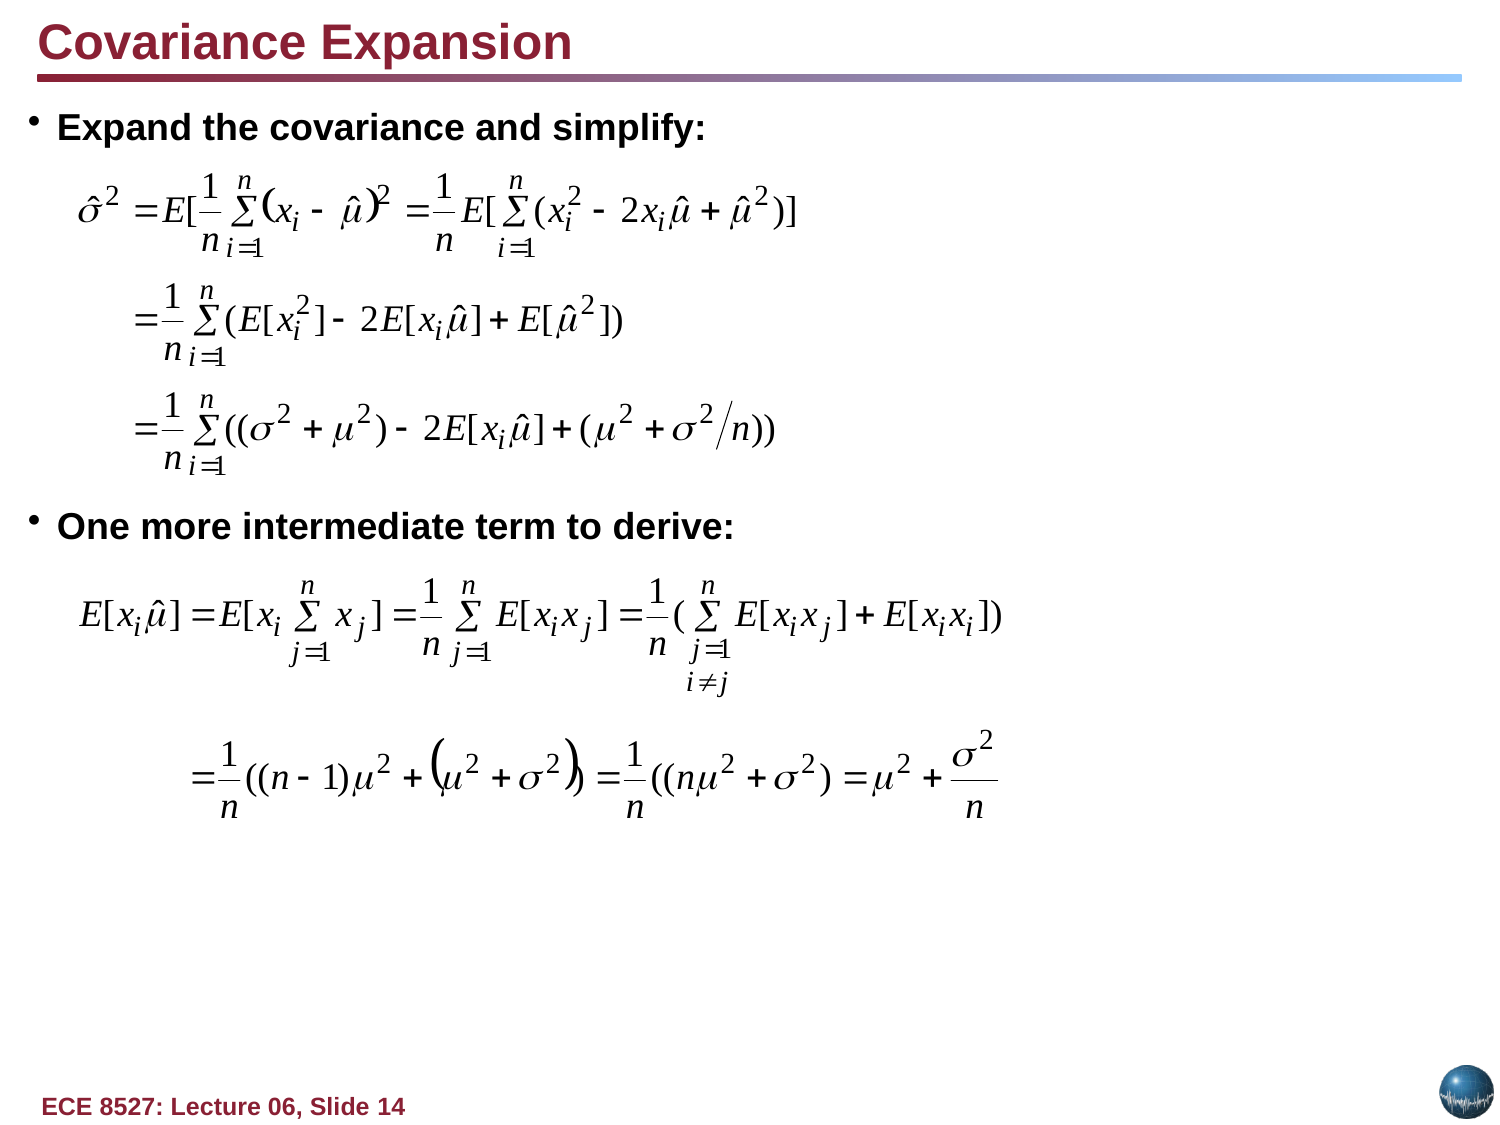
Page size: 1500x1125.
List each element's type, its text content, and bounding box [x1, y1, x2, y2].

text_box Expand the covariance and simplify: [27, 103, 1447, 160]
text_box One more intermediate term to derive: [27, 501, 1447, 572]
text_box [74, 567, 1007, 825]
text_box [74, 162, 800, 482]
text_box Covariance Expansion [37, 9, 1163, 70]
picture [1439, 1065, 1494, 1119]
